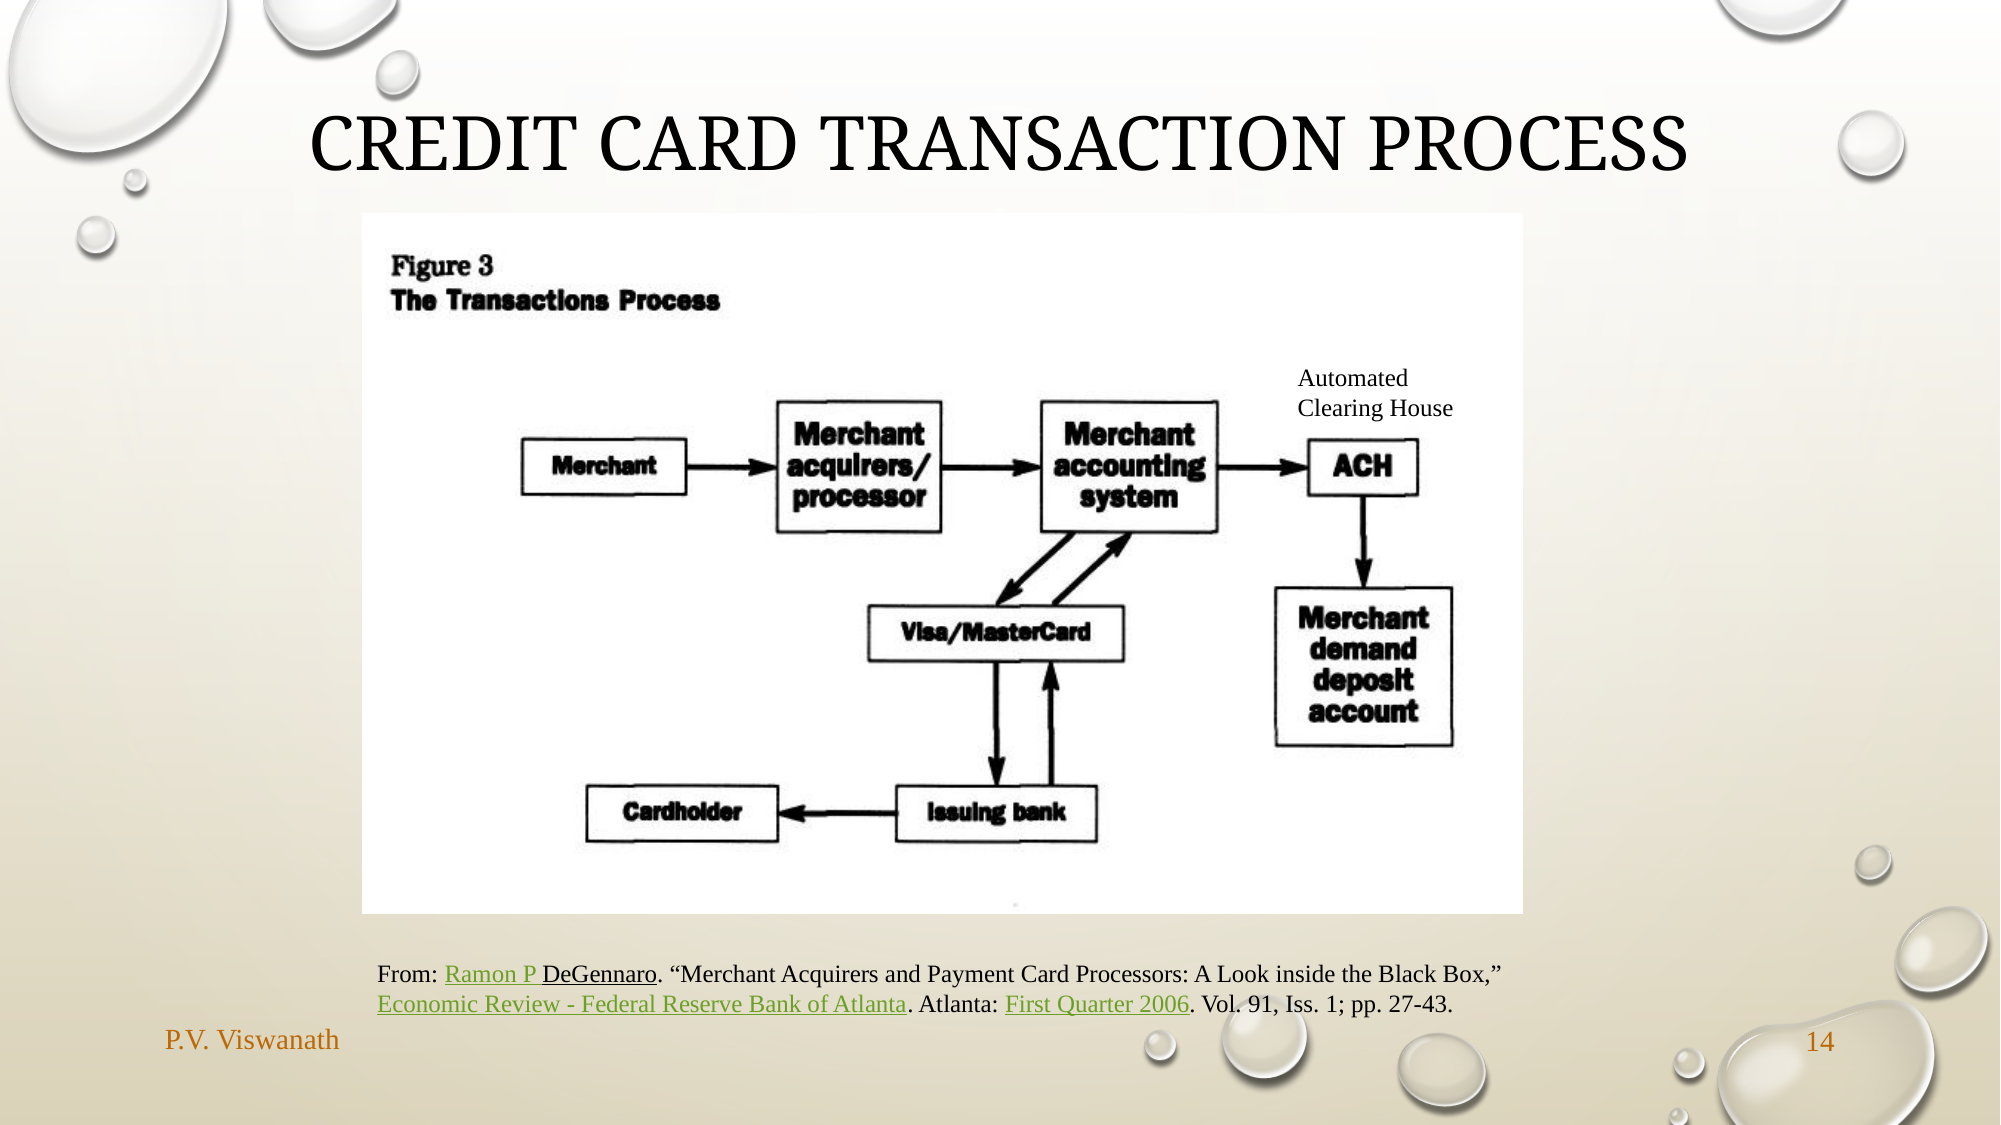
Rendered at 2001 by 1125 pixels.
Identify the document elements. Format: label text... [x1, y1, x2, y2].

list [362, 213, 1524, 915]
title Credit Card Transaction Process [149, 57, 1850, 236]
text_box From: Ramon P DeGennaro. “Merchant Acquirers and Payment Card Processors: A Look inside the Black Box,” Economic Review - Federal Reserve Bank of Atlanta. Atlanta: First Quarter 2006. Vol. 91, Iss. 1; pp. 27-43. [362, 949, 1700, 1025]
picture [0, 0, 2000, 1125]
slide_number 14 [1724, 1009, 1850, 1070]
footer P.V. Viswanath [149, 1007, 1245, 1068]
